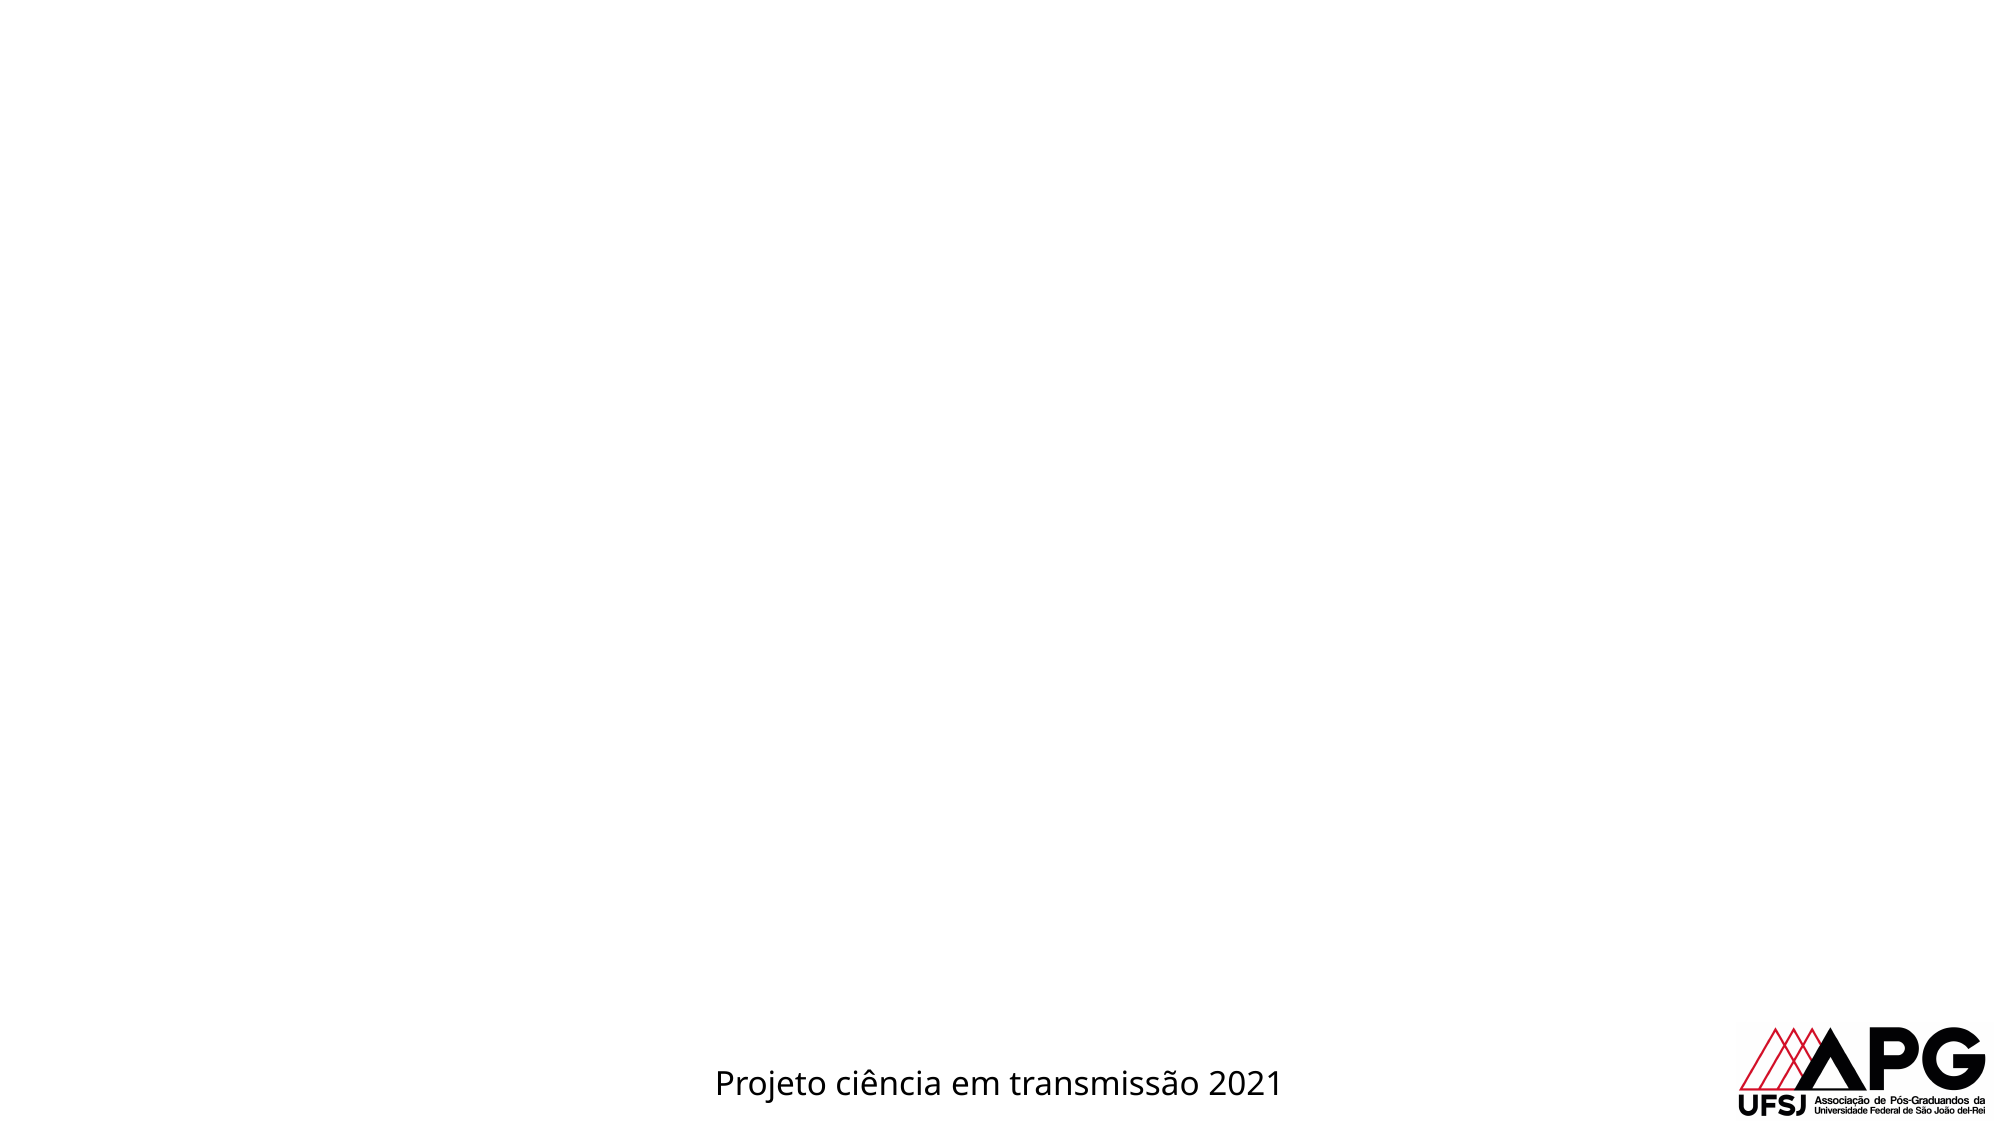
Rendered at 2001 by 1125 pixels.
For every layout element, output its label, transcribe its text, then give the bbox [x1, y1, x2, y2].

subtitle Projeto ciência em transmissão 2021 [530, 1058, 1469, 1125]
picture [1736, 1022, 1994, 1121]
